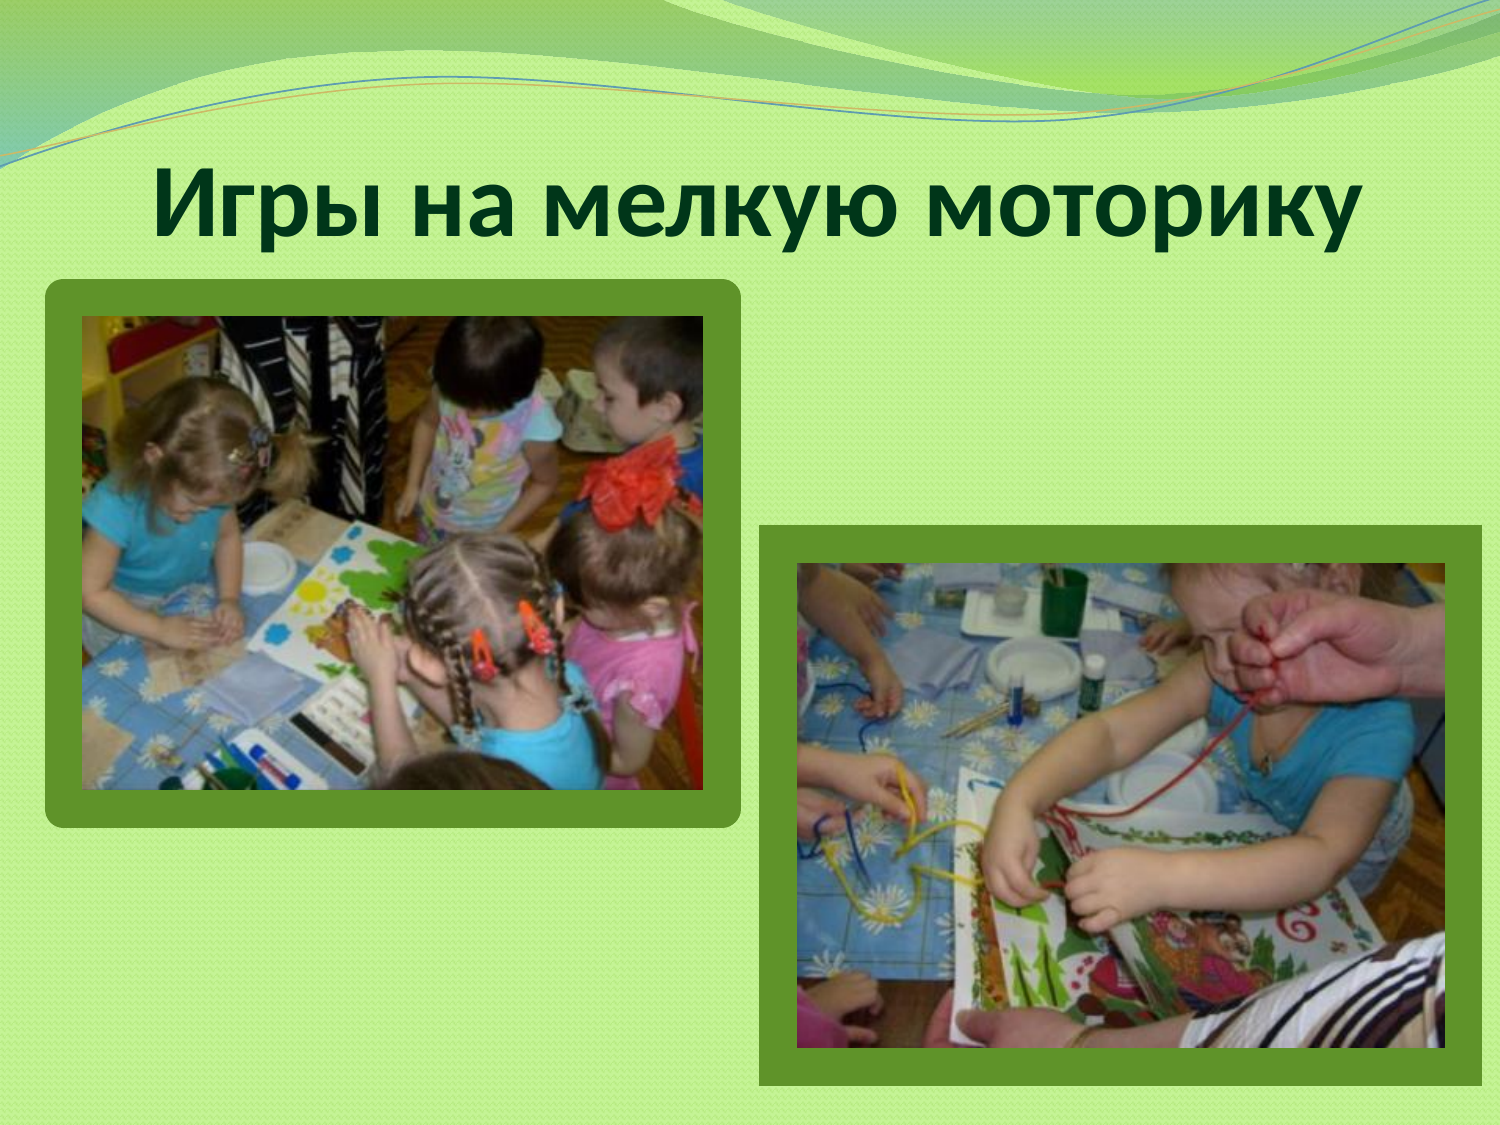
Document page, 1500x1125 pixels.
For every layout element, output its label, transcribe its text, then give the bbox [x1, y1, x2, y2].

title Игры на мелкую моторику [75, 58, 1442, 258]
picture [81, 316, 704, 791]
picture [796, 562, 1445, 1049]
